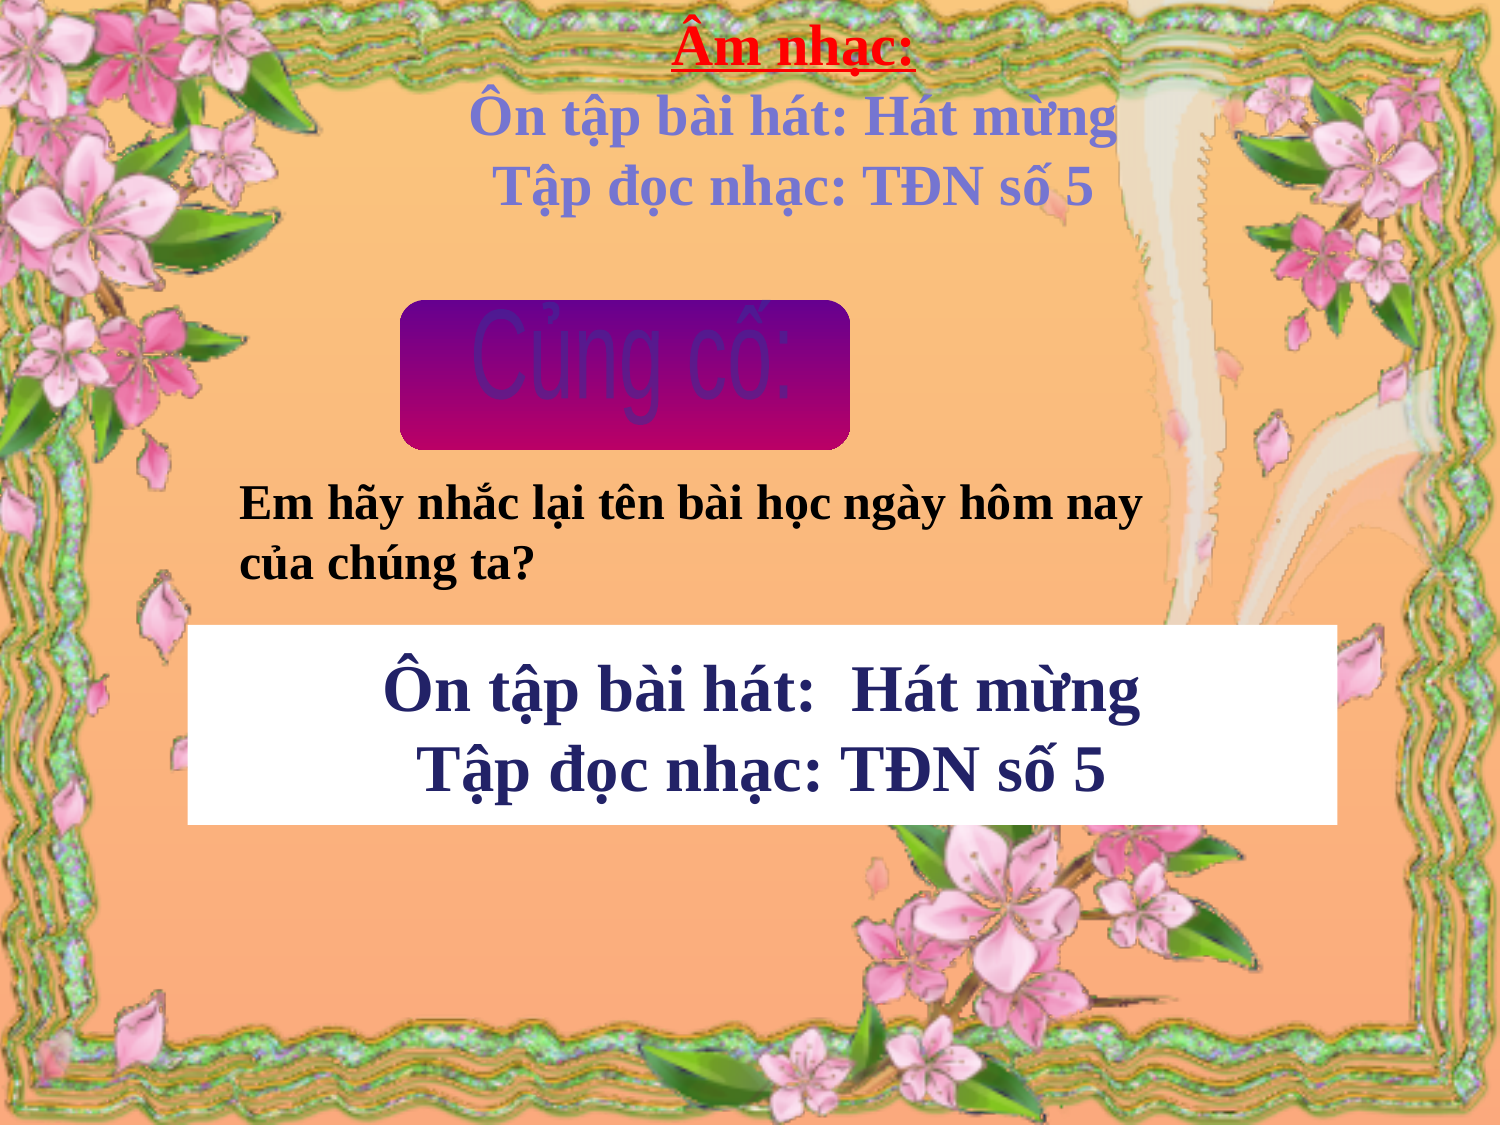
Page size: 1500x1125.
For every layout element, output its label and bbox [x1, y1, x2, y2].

text_box [399, 299, 851, 451]
picture [0, 0, 1500, 1125]
